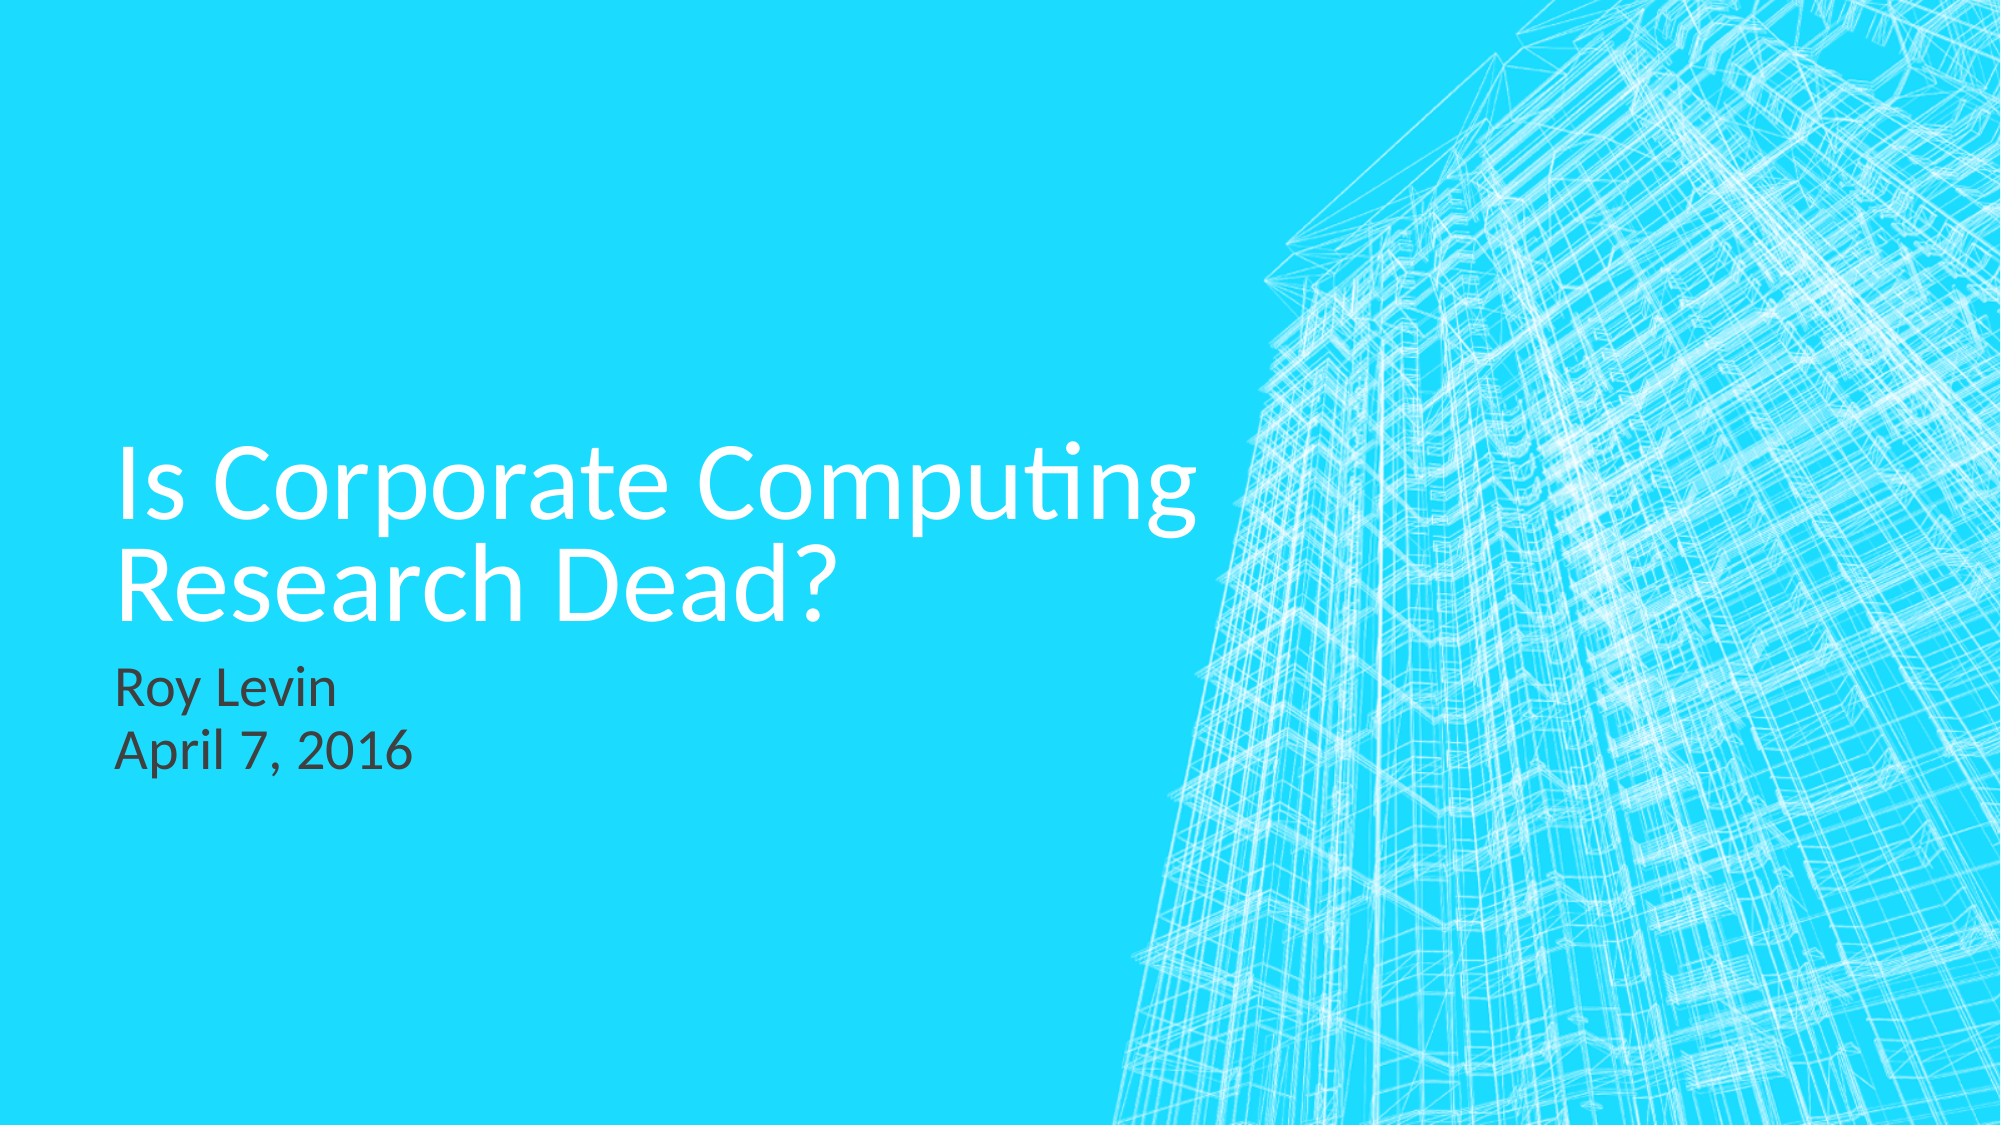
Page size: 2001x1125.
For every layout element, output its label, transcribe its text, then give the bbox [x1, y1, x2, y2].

title Is Corporate Computing Research Dead? [99, 123, 1225, 648]
picture [0, 0, 2001, 1125]
subtitle Roy Levin April 7, 2016 [99, 648, 1225, 829]
